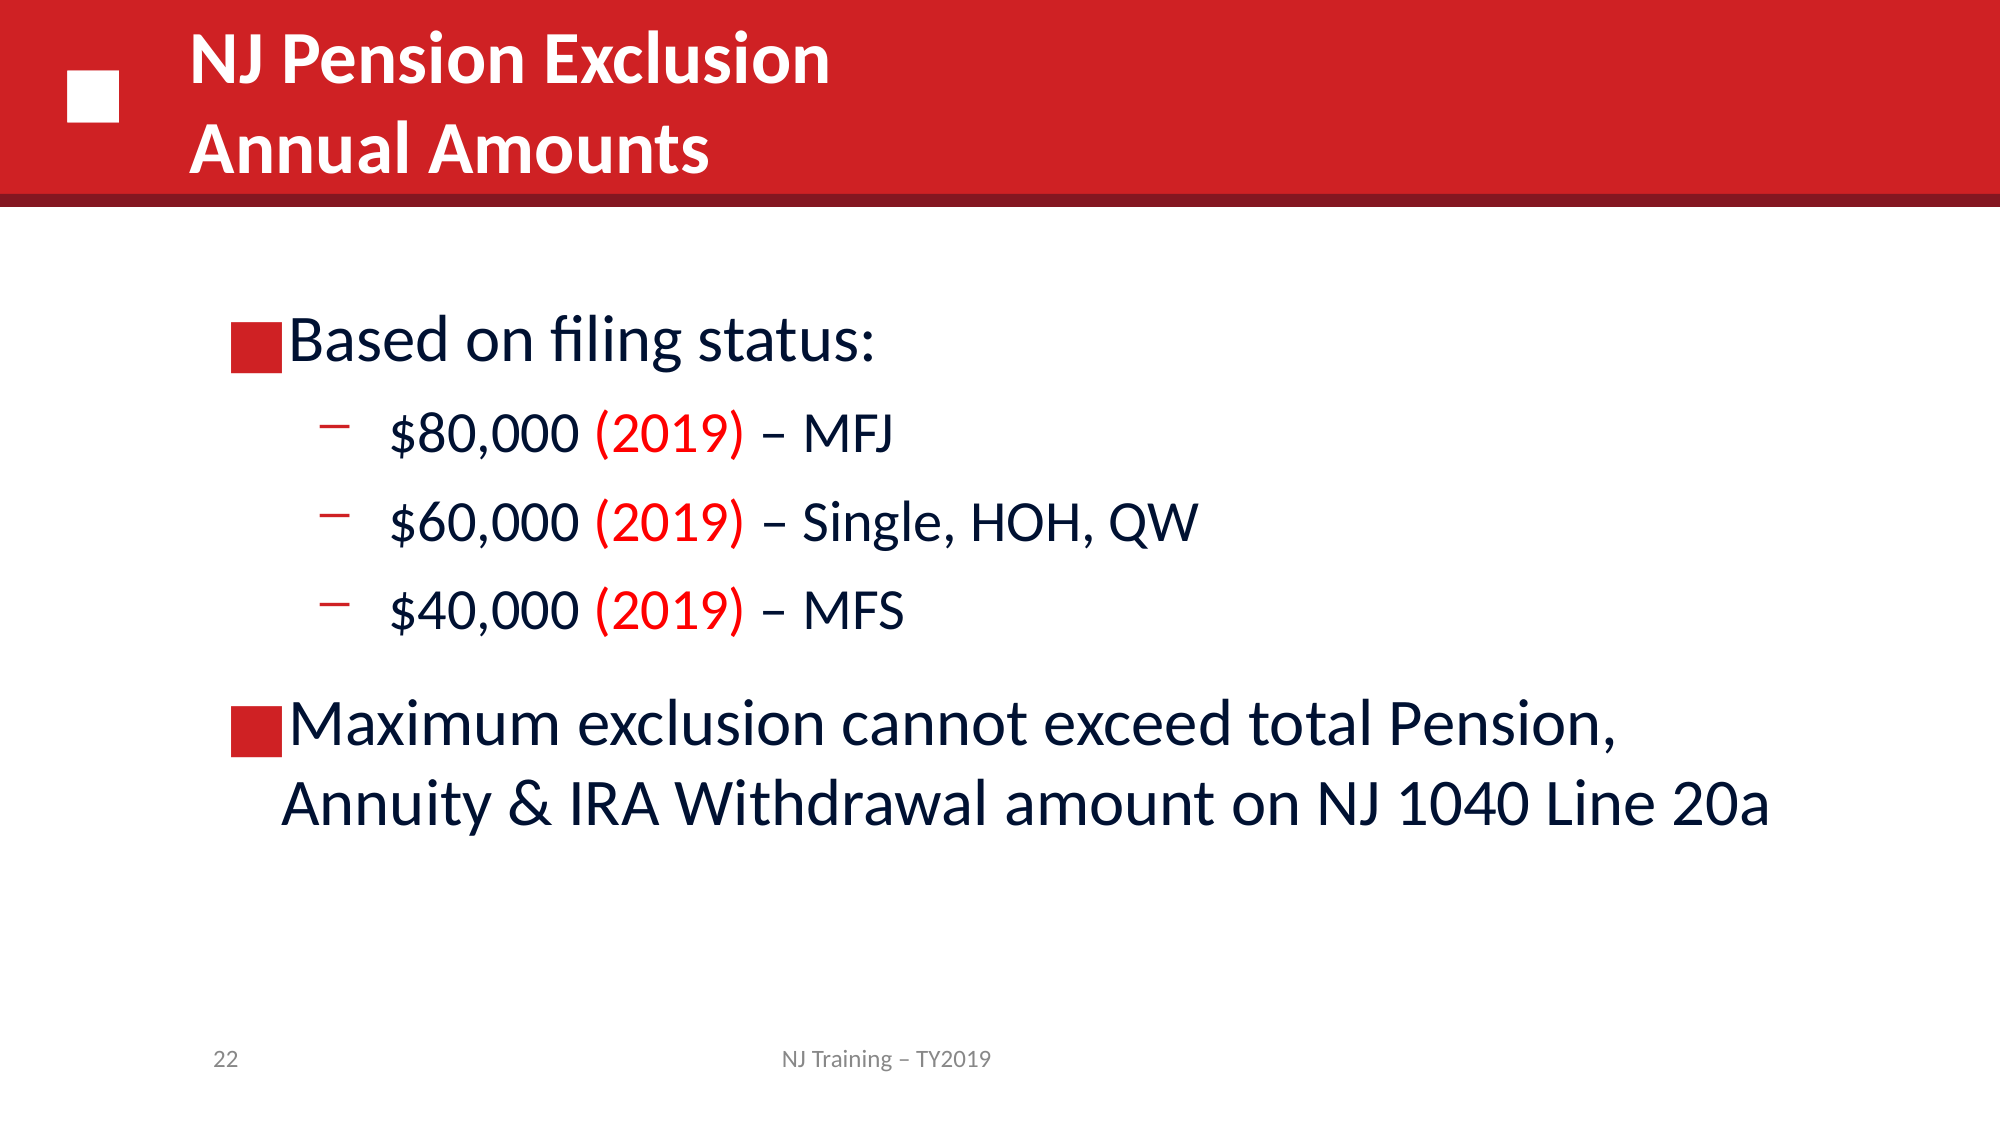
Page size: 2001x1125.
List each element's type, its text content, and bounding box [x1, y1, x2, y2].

list Based on filing status: $80,000 (2019) – MFJ $60,000 (2019) – Single, HOH, QW $40,000 (2019) – MFS Maximum exclusion cannot exceed total Pension, Annuity & IRA Withdrawal amount on NJ 1040 Line 20a [210, 287, 1850, 948]
slide_number 22 [99, 1027, 254, 1088]
footer NJ Training – TY2019 [570, 1027, 1204, 1088]
title NJ Pension Exclusion Annual Amounts [174, 4, 1775, 193]
